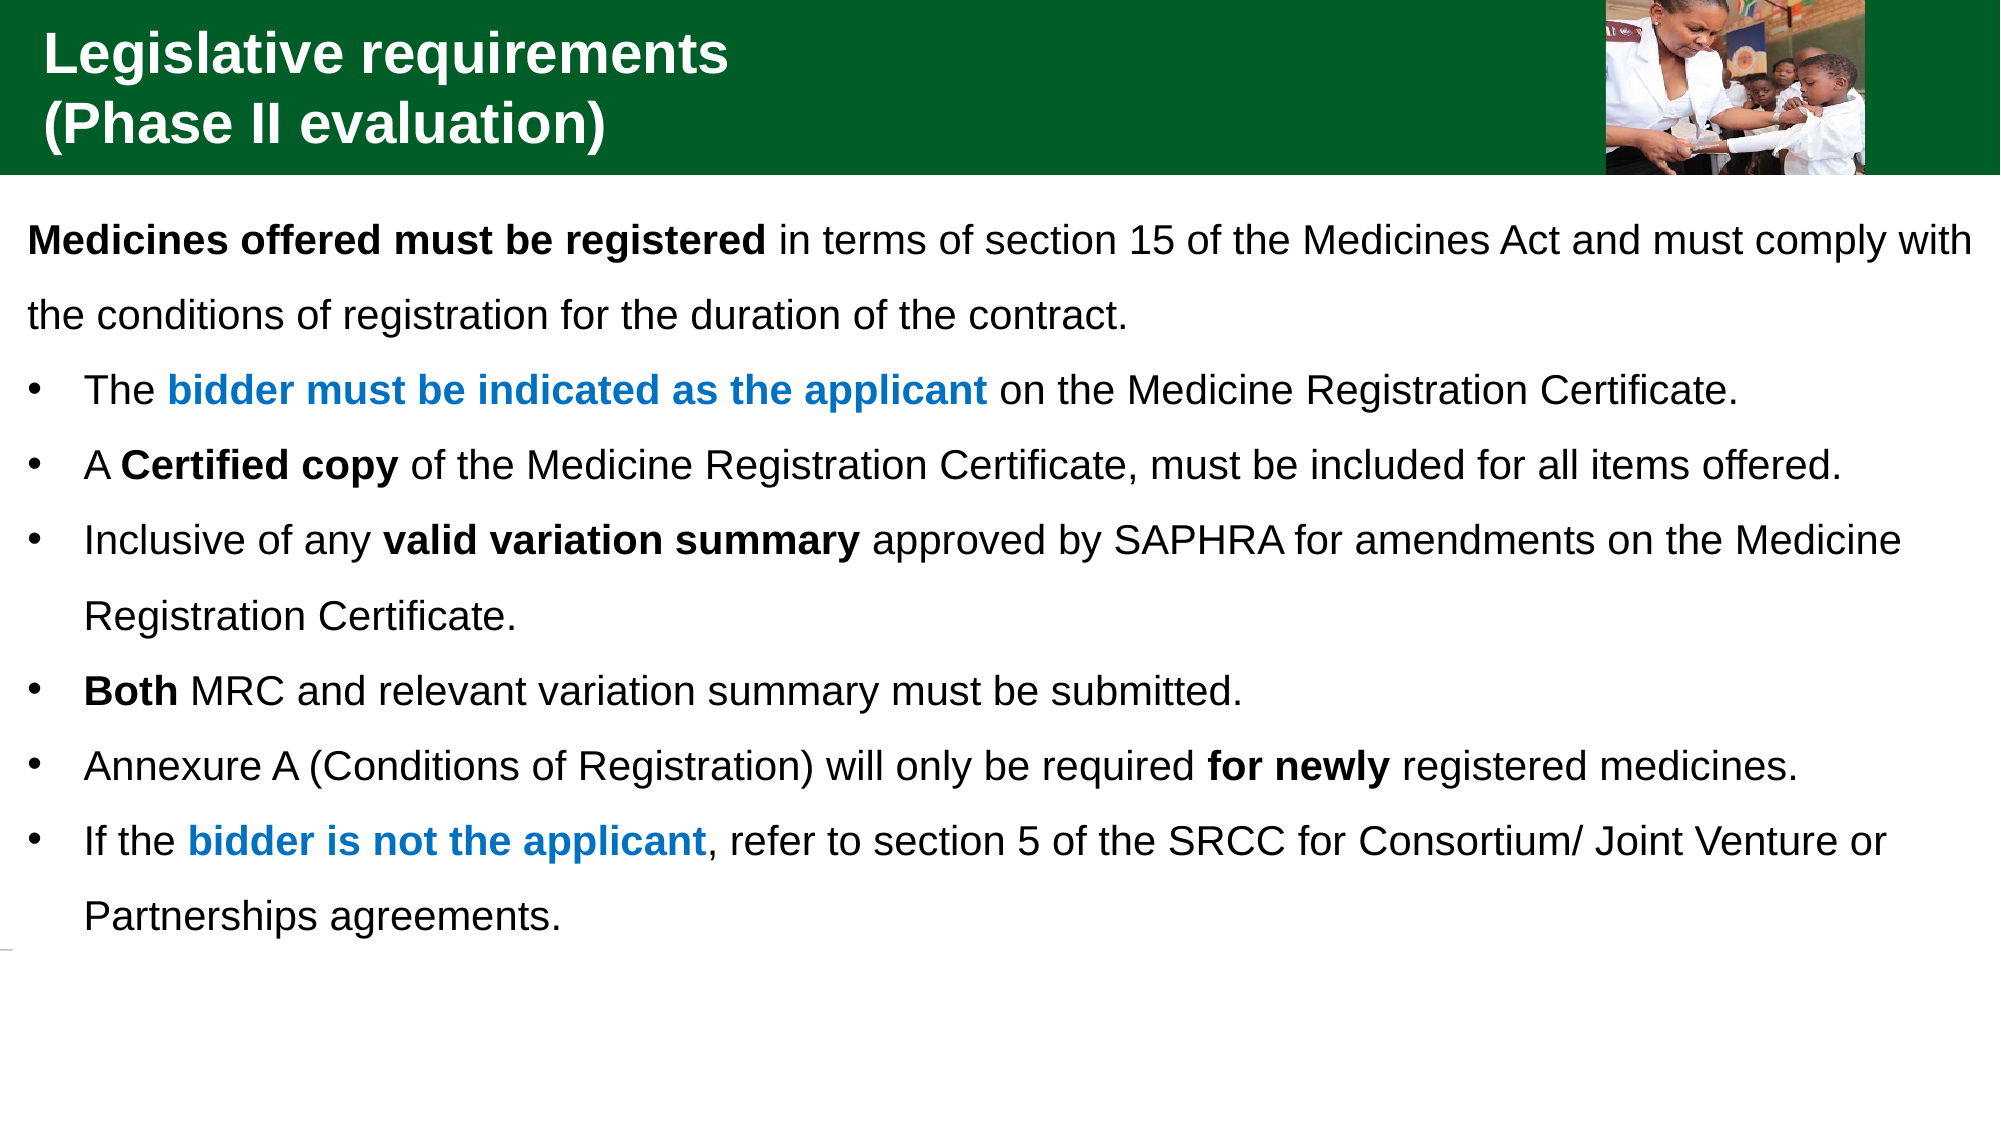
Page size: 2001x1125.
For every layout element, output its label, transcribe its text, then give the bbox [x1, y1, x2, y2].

text_box Legislative requirements (Phase II evaluation) [28, 0, 1210, 163]
text_box Medicines offered must be registered in terms of section 15 of the Medicines Act and must comply with the conditions of registration for the duration of the contract. The bidder must be indicated as the applicant on the Medicine Registration Certificate. A Certified copy of the Medicine Registration Certificate, must be included for all items offered. Inclusive of any valid variation summary approved by SAPHRA for amendments on the Medicine Registration Certificate. Both MRC and relevant variation summary must be submitted. Annexure A (Conditions of Registration) will only be required for newly registered medicines. If the bidder is not the applicant, refer to section 5 of the SRCC for Consortium/ Joint Venture or Partnerships agreements. [12, 180, 2000, 1125]
picture [1605, 0, 1865, 175]
